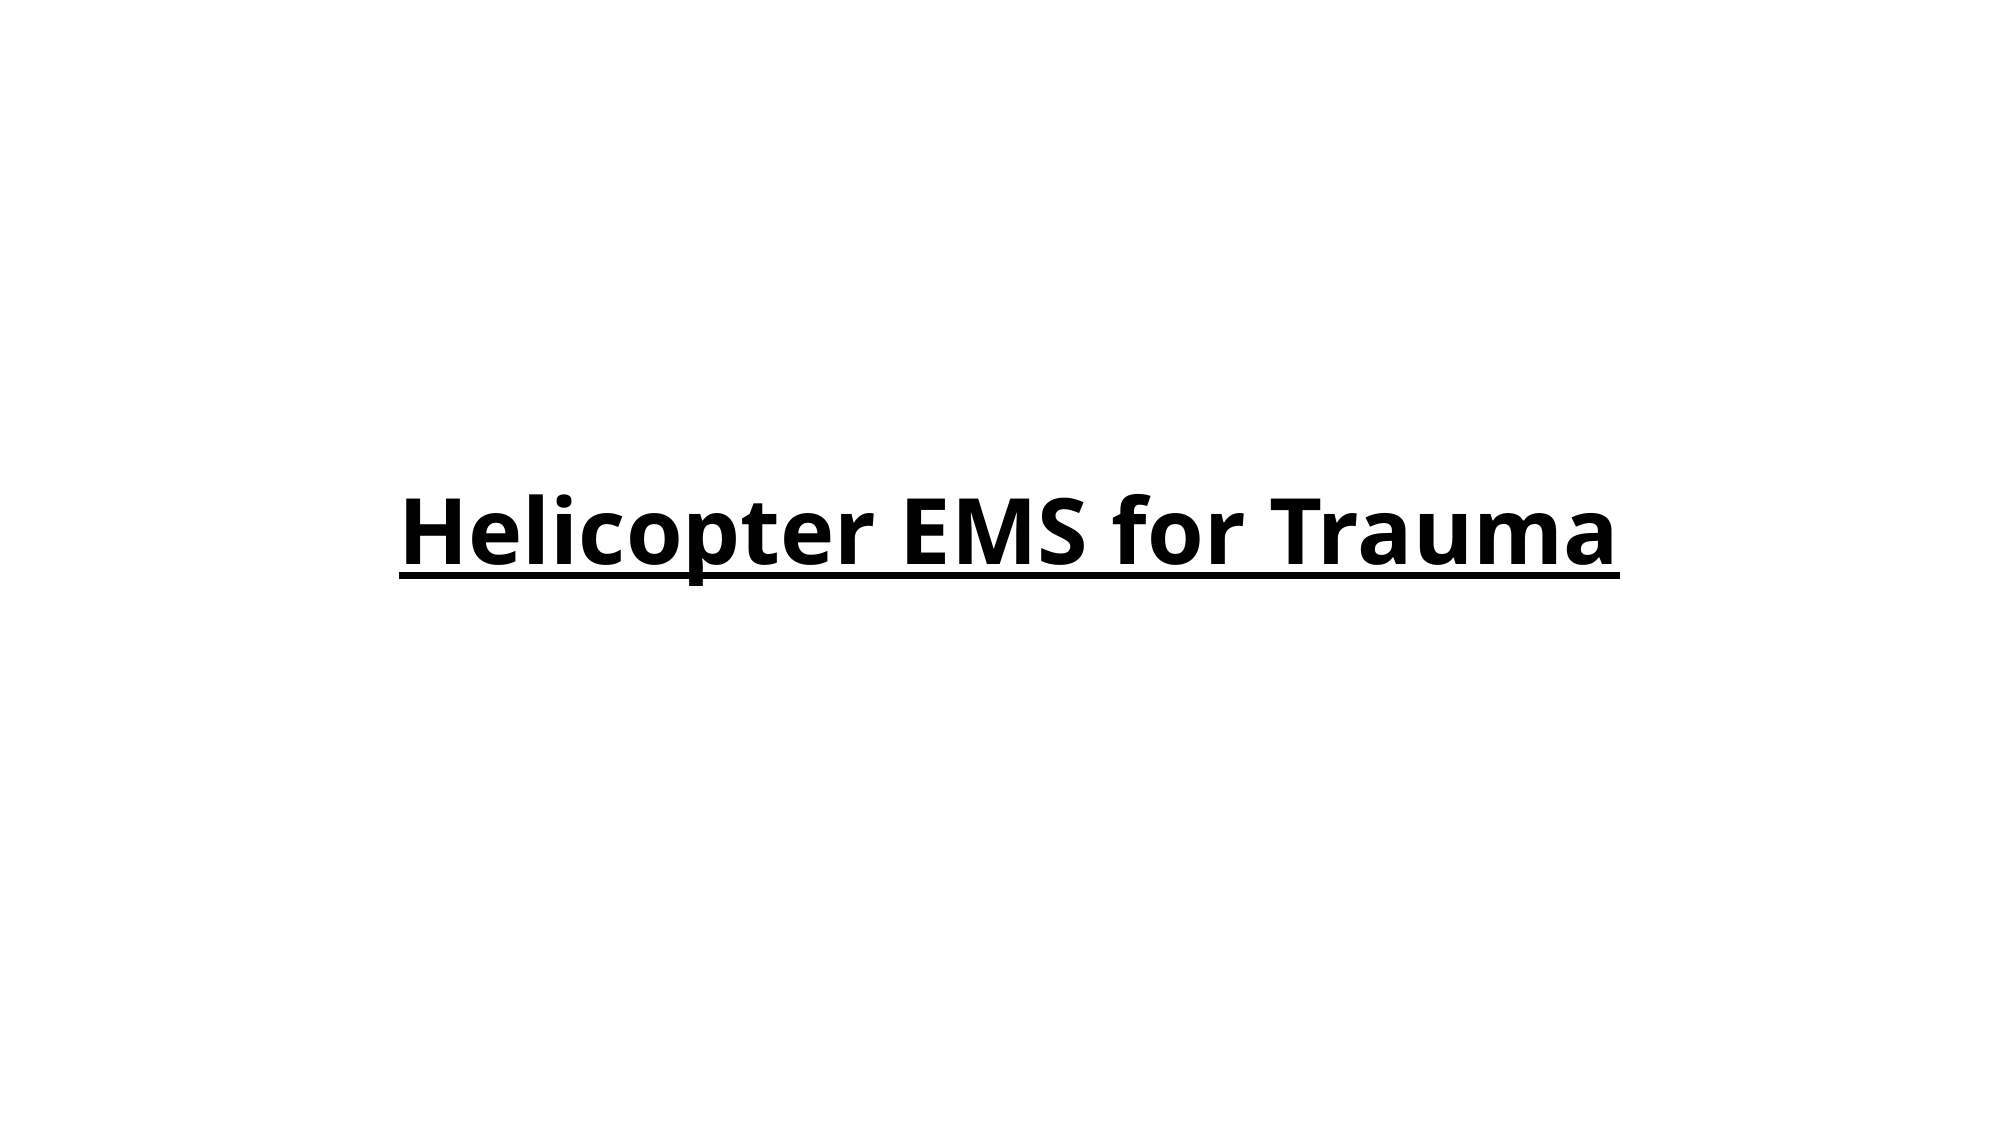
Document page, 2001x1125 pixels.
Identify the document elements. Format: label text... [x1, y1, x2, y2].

title Helicopter EMS for Trauma [146, 426, 1872, 644]
